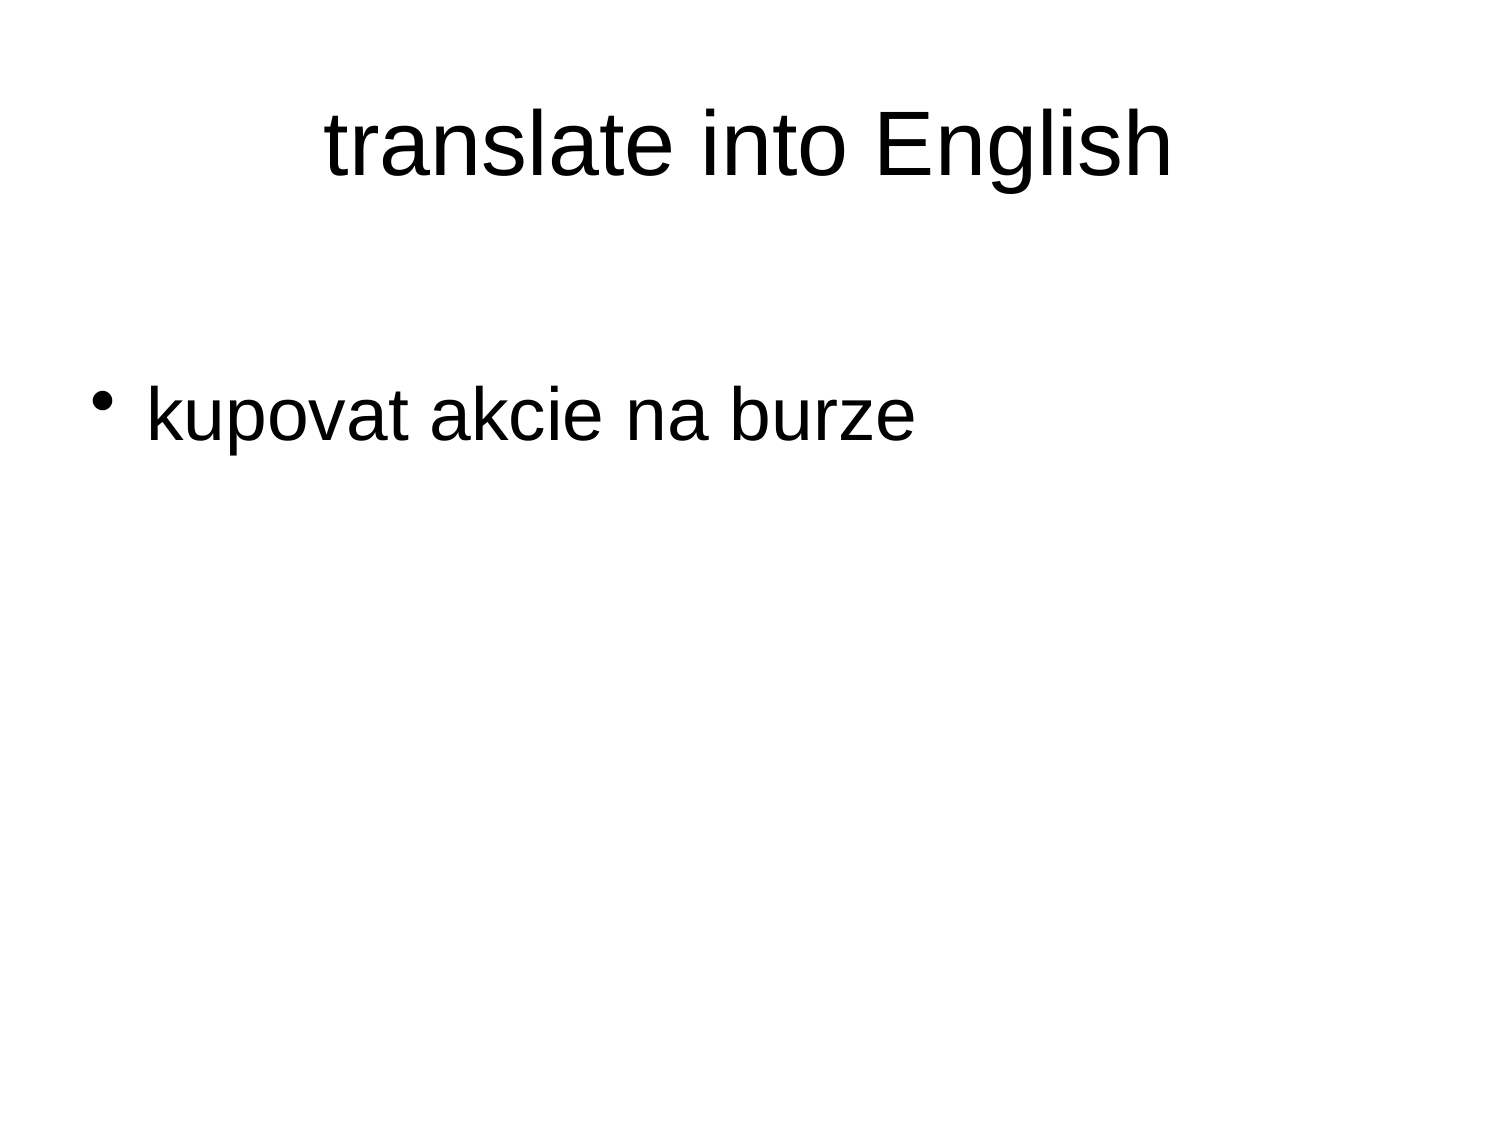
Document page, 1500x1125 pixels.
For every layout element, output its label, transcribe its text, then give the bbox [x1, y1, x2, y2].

title translate into English [75, 45, 1425, 233]
list kupovat akcie na burze [75, 262, 1425, 1005]
